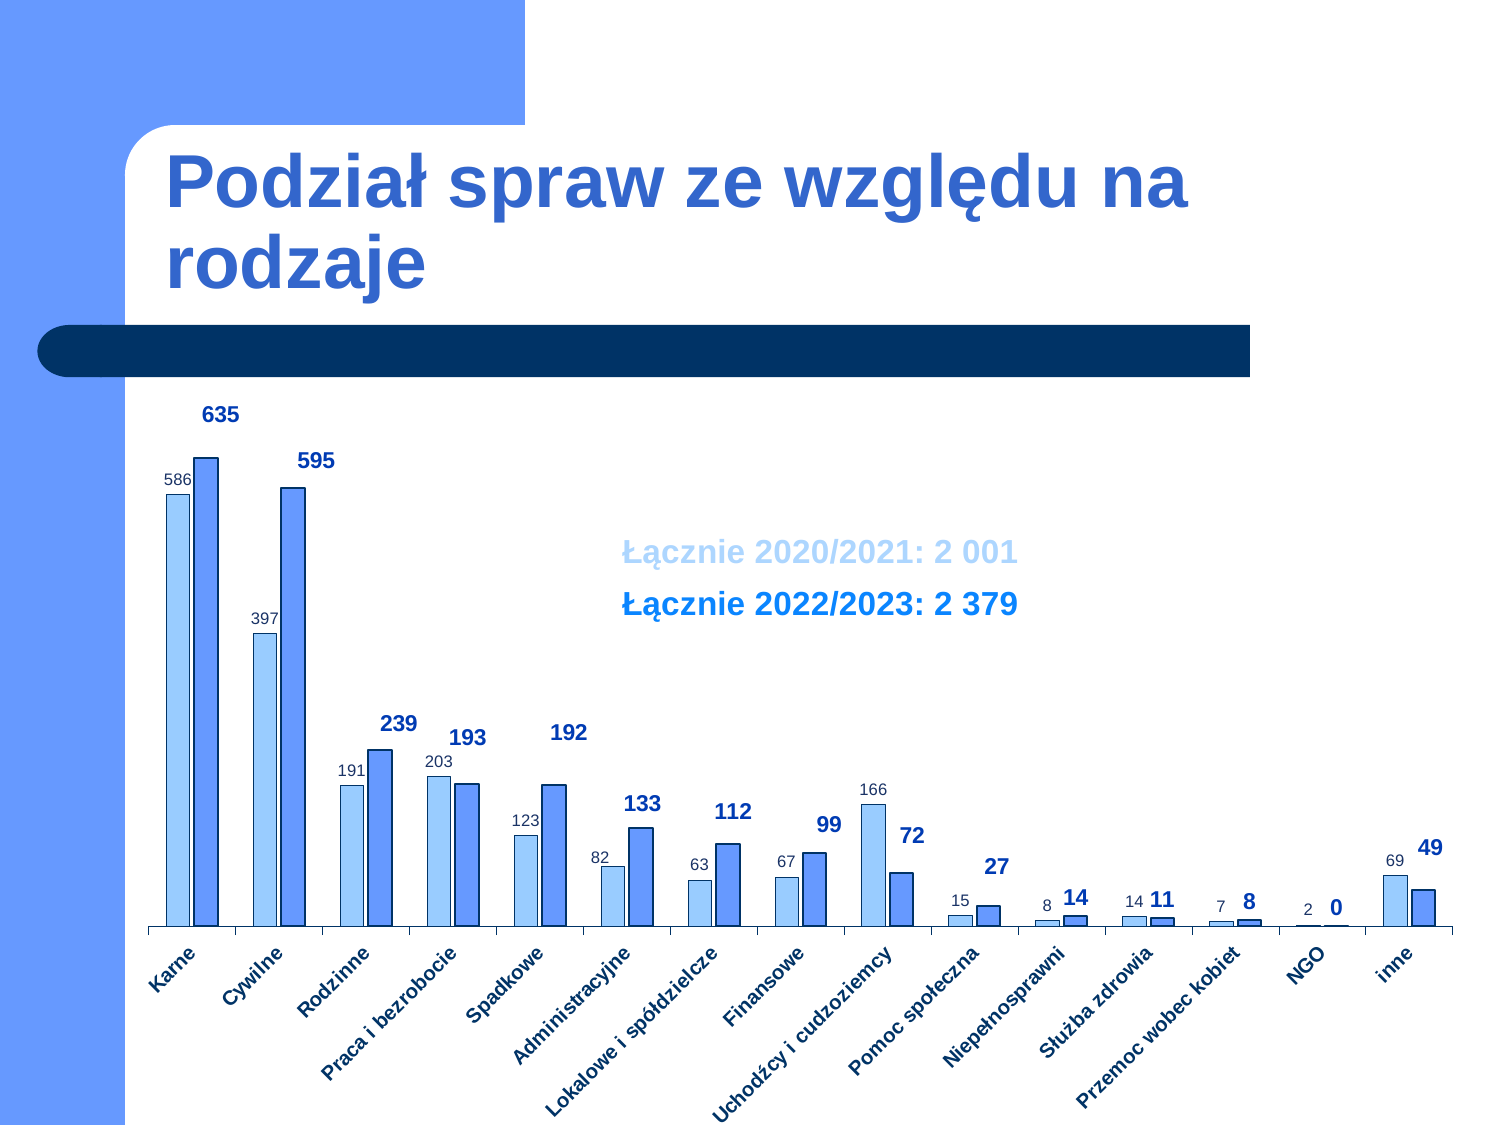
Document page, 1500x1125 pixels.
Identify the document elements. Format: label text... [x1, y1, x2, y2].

title Podział spraw ze względu na rodzaje [149, 124, 1463, 313]
chart [119, 349, 1494, 1125]
